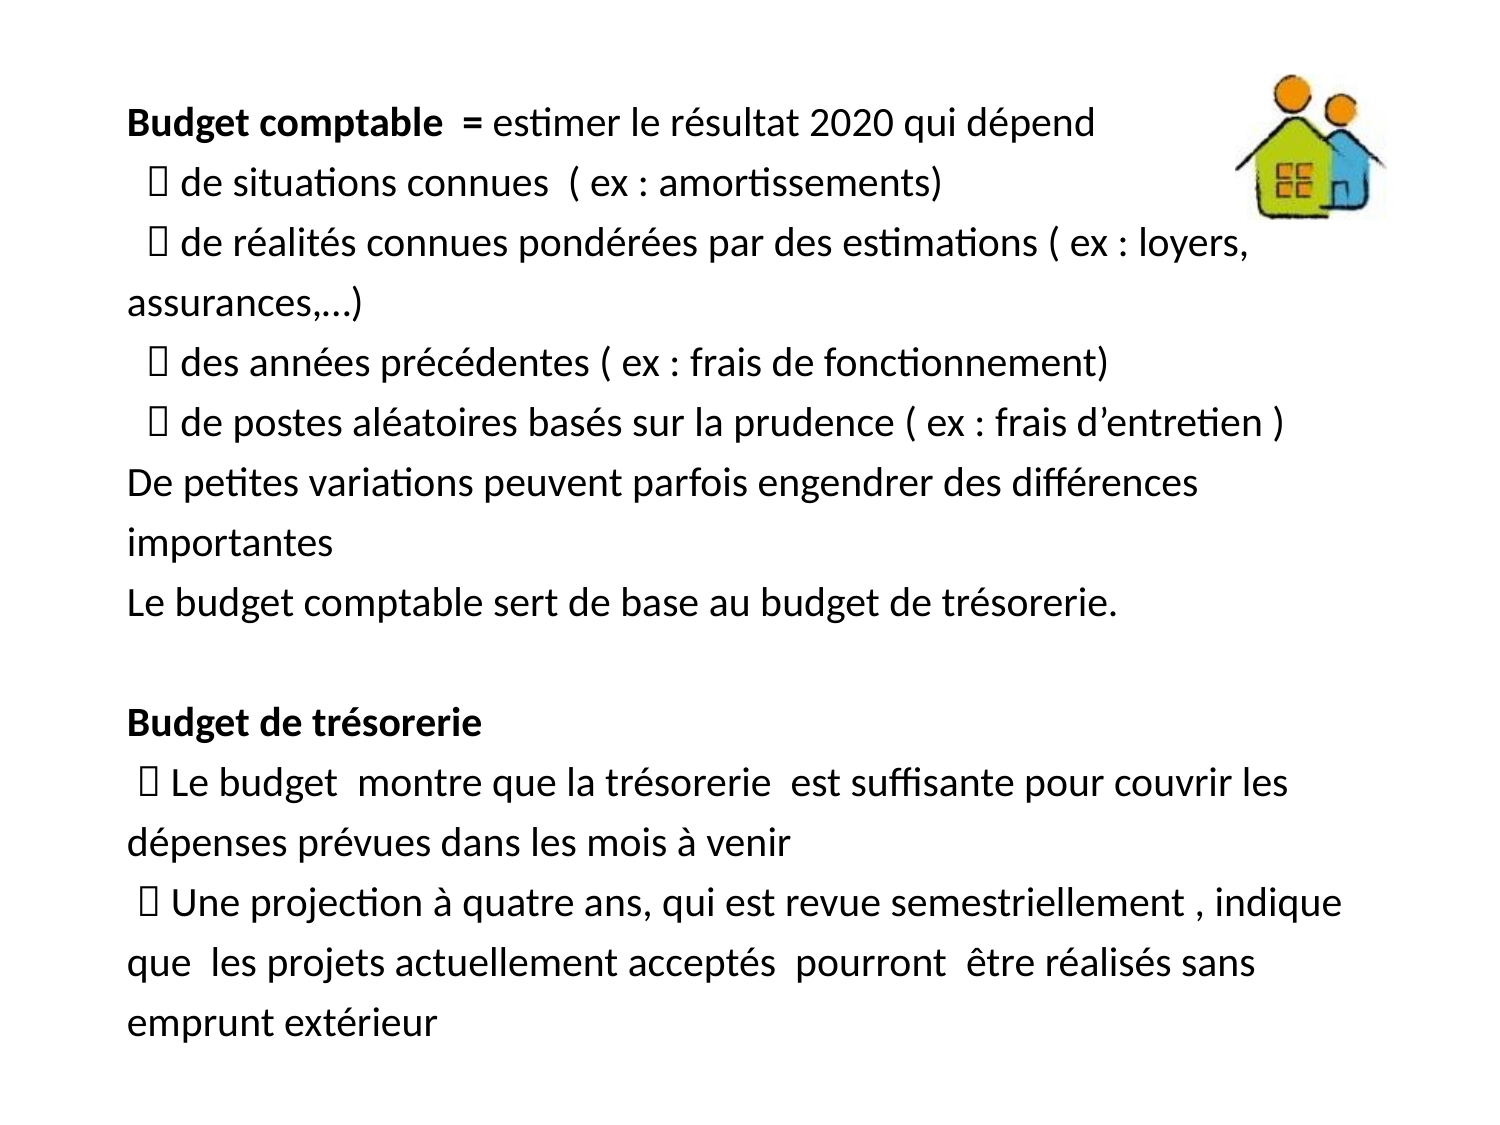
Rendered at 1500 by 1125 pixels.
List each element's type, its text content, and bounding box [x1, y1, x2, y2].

picture [1235, 73, 1387, 223]
text_box Budget comptable = estimer le résultat 2020 qui dépend  de situations connues ( ex : amortissements)  de réalités connues pondérées par des estimations ( ex : loyers, assurances,…)  des années précédentes ( ex : frais de fonctionnement)  de postes aléatoires basés sur la prudence ( ex : frais d’entretien ) De petites variations peuvent parfois engendrer des différences importantes Le budget comptable sert de base au budget de trésorerie. Budget de trésorerie  Le budget montre que la trésorerie est suffisante pour couvrir les dépenses prévues dans les mois à venir  Une projection à quatre ans, qui est revue semestriellement , indique que les projets actuellement acceptés pourront être réalisés sans emprunt extérieur [112, 31, 1407, 1106]
